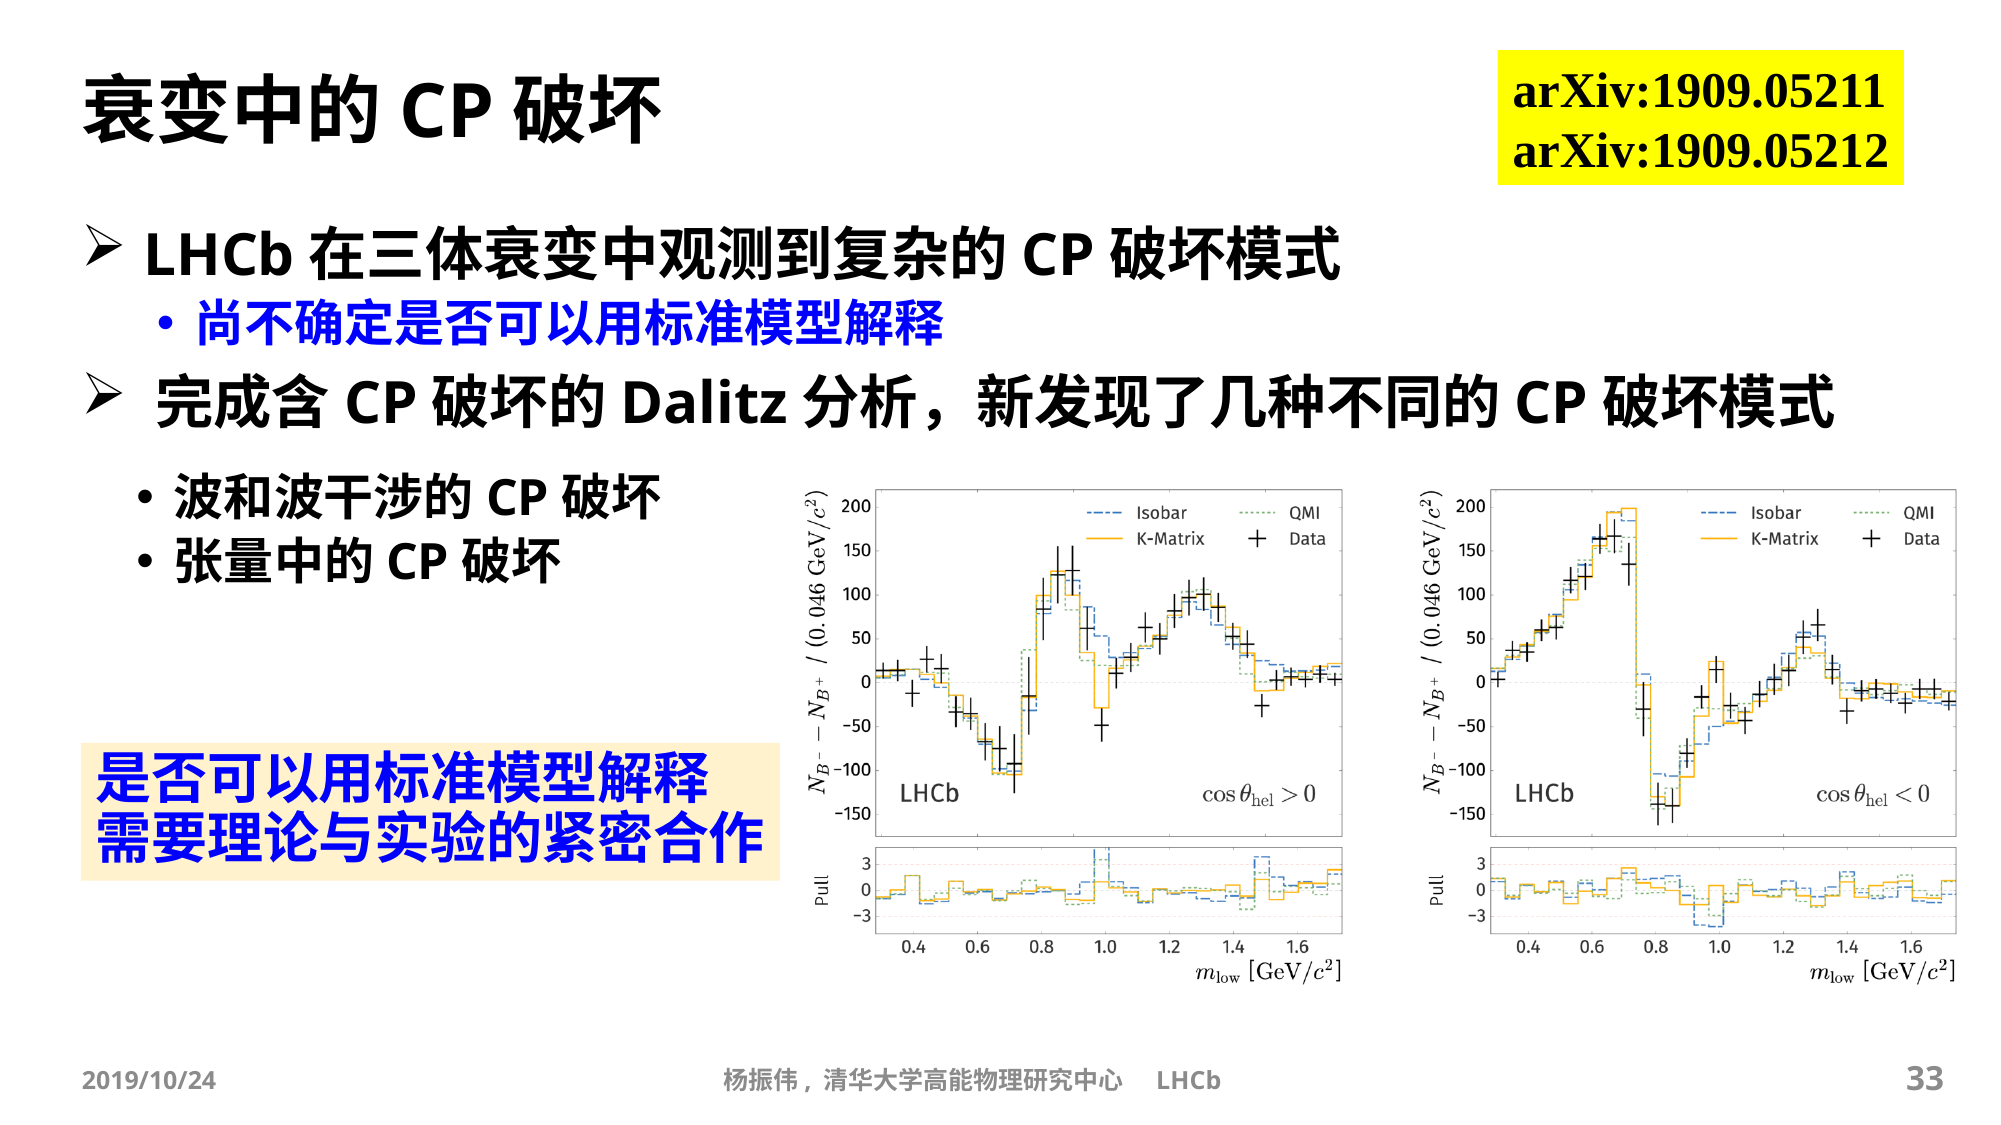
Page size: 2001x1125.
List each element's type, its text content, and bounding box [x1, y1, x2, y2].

picture [801, 486, 1345, 988]
text_box arXiv:1909.05211 arXiv:1909.05212 [1497, 50, 1904, 185]
text_box 是否可以用标准模型解释 需要理论与实验的紧密合作 [80, 742, 780, 881]
picture [1416, 486, 1960, 988]
slide_number 33 [1509, 1049, 1959, 1110]
footer 杨振伟, 清华大学高能物理研究中心 LHCb [634, 1049, 1310, 1110]
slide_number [66, 1049, 517, 1110]
